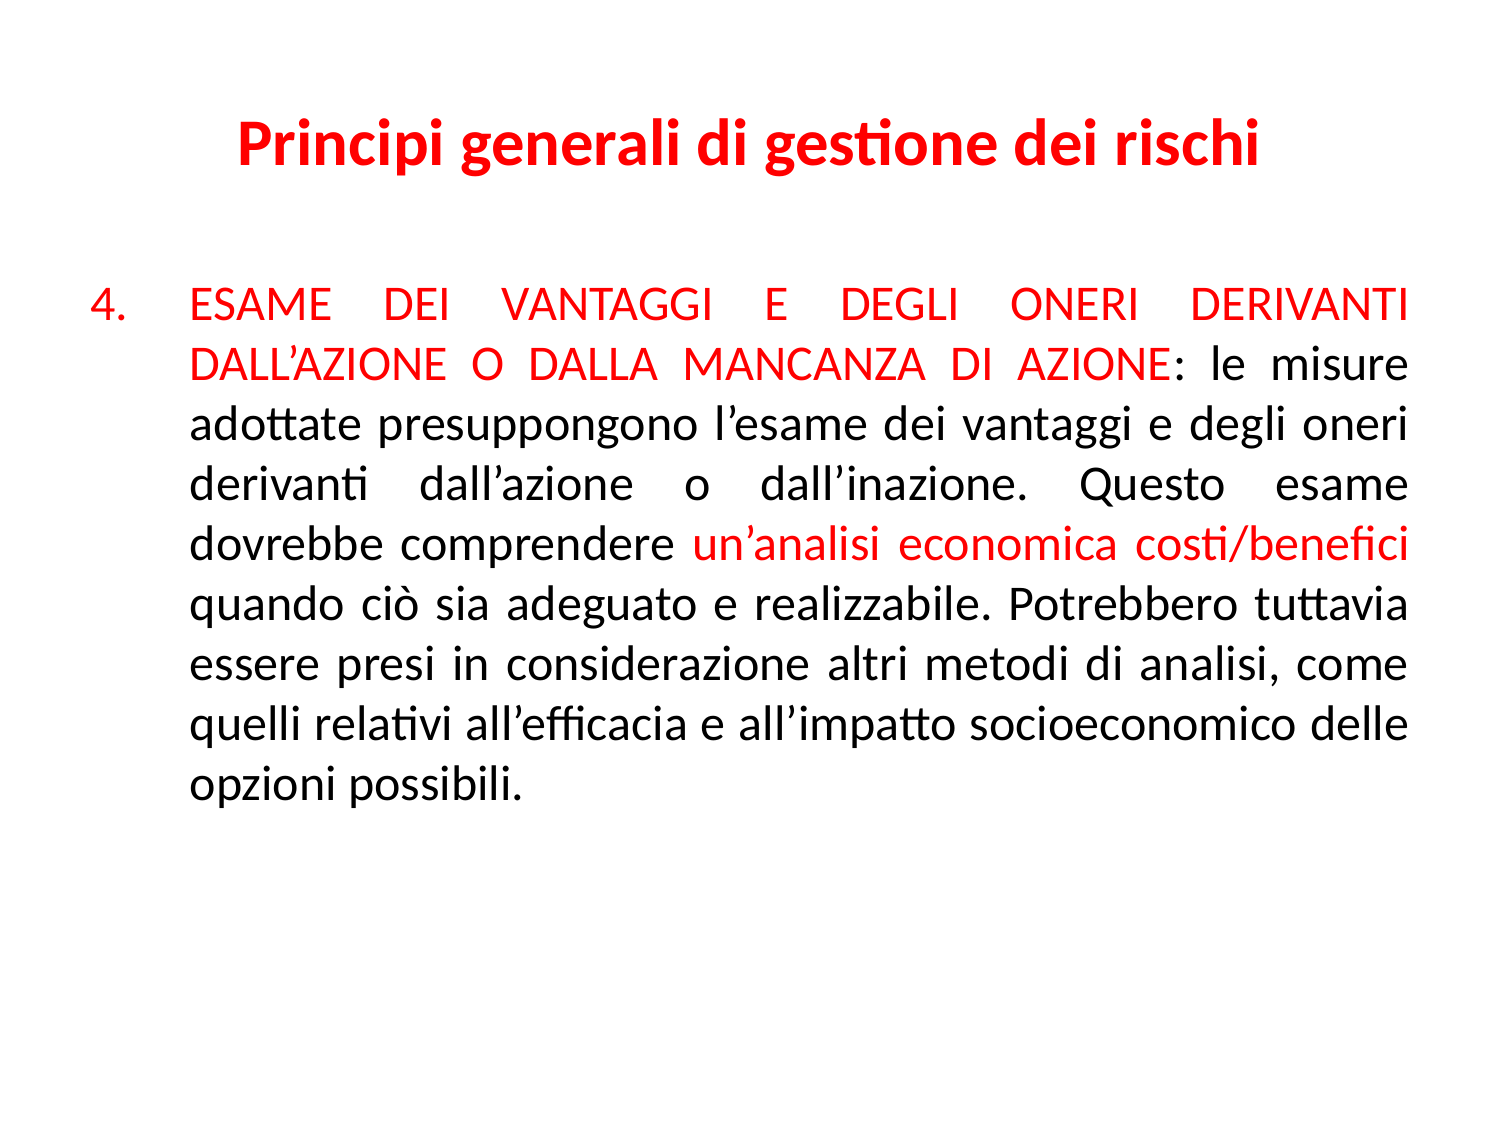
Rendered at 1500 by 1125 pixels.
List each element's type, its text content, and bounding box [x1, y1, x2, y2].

list ESAME DEI VANTAGGI E DEGLI ONERI DERIVANTI DALL’AZIONE O DALLA MANCANZA DI AZIONE: le misure adottate presuppongono l’esame dei vantaggi e degli oneri derivanti dall’azione o dall’inazione. Questo esame dovrebbe comprendere un’analisi economica costi/benefici quando ciò sia adeguato e realizzabile. Potrebbero tuttavia essere presi in considerazione altri metodi di analisi, come quelli relativi all’efficacia e all’impatto socioeconomico delle opzioni possibili. [75, 262, 1425, 1005]
title Principi generali di gestione dei rischi [75, 45, 1425, 233]
